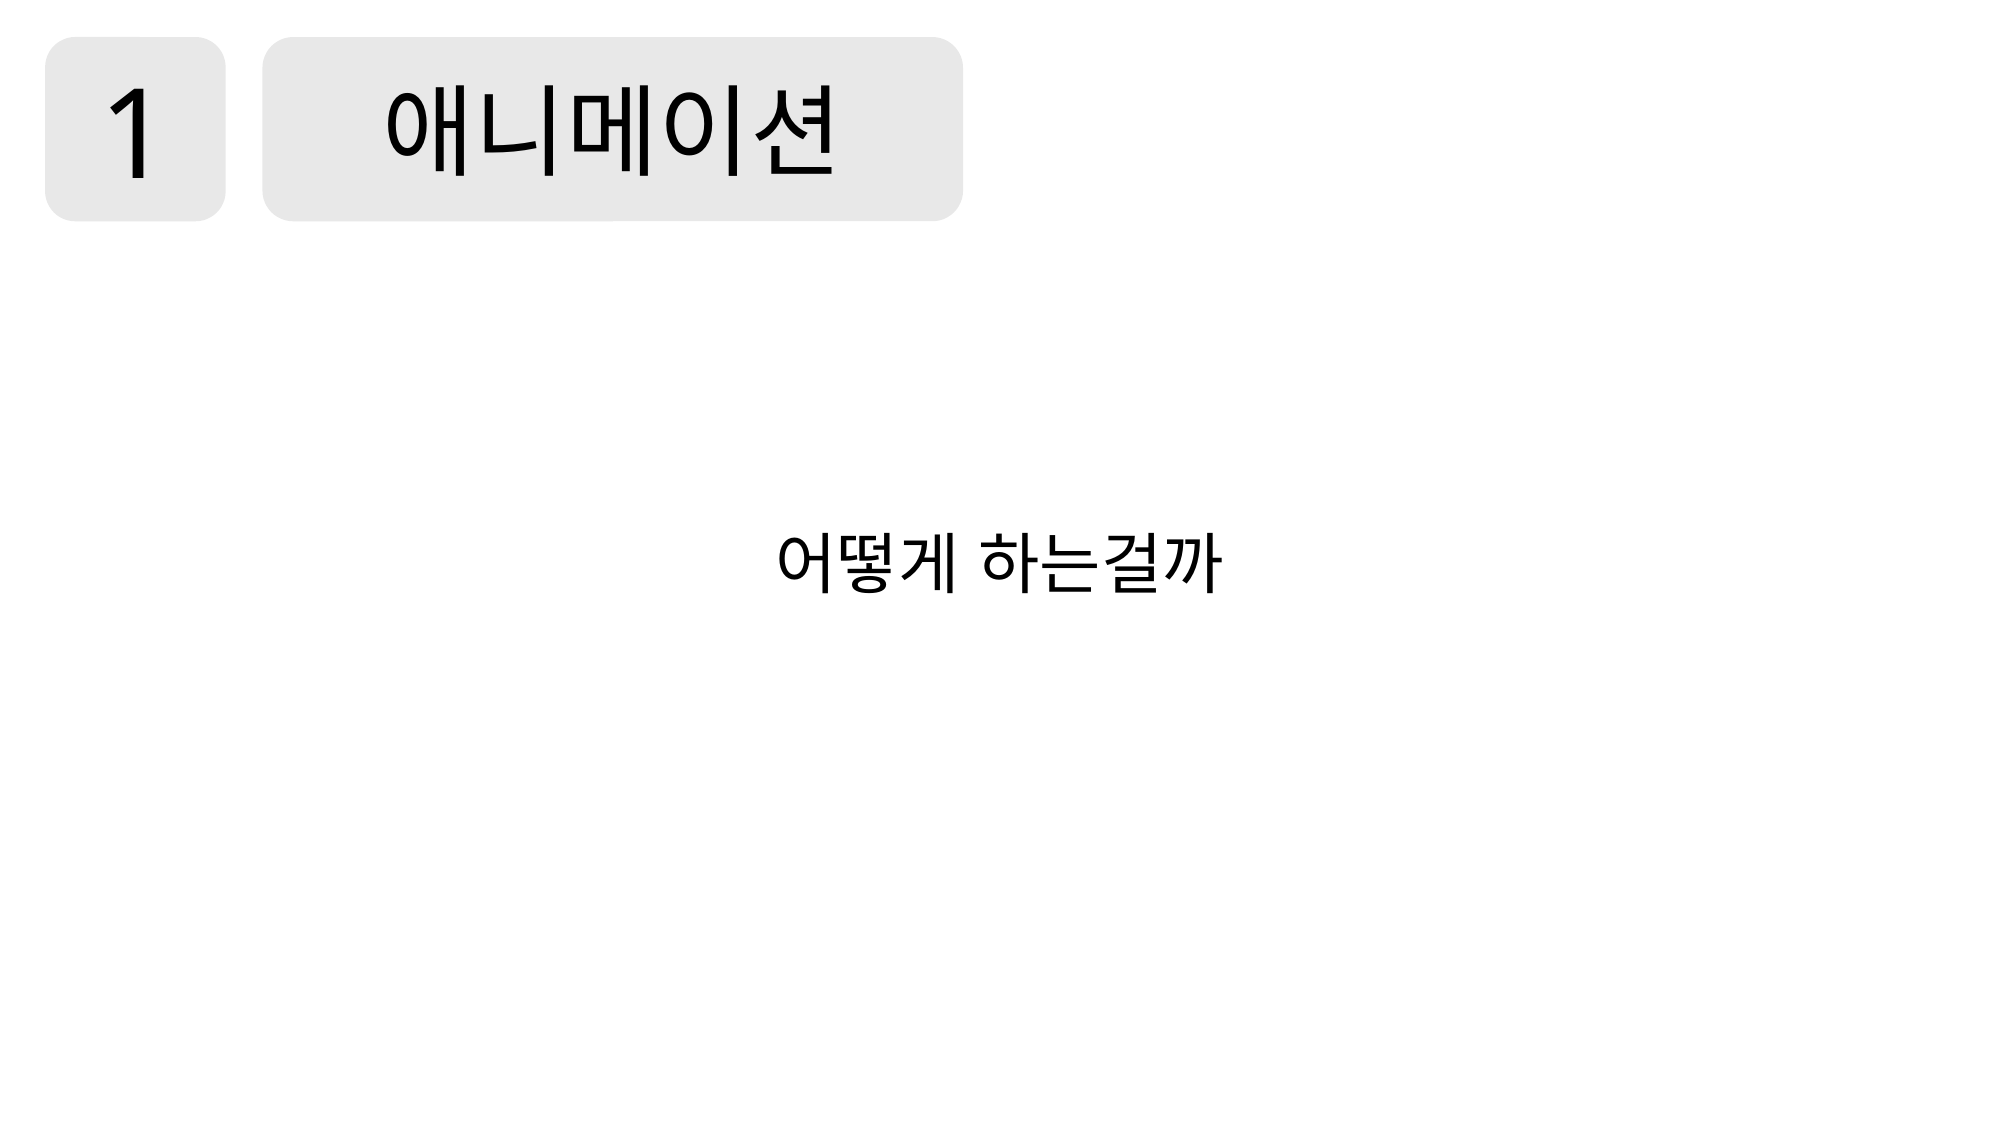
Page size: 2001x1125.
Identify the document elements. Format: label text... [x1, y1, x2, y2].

text_box 어떻게 하는걸까 [422, 514, 1578, 610]
text_box [43, 35, 228, 223]
text_box 1 [79, 45, 191, 211]
text_box [260, 35, 965, 223]
text_box 애니메이션 [293, 61, 933, 196]
